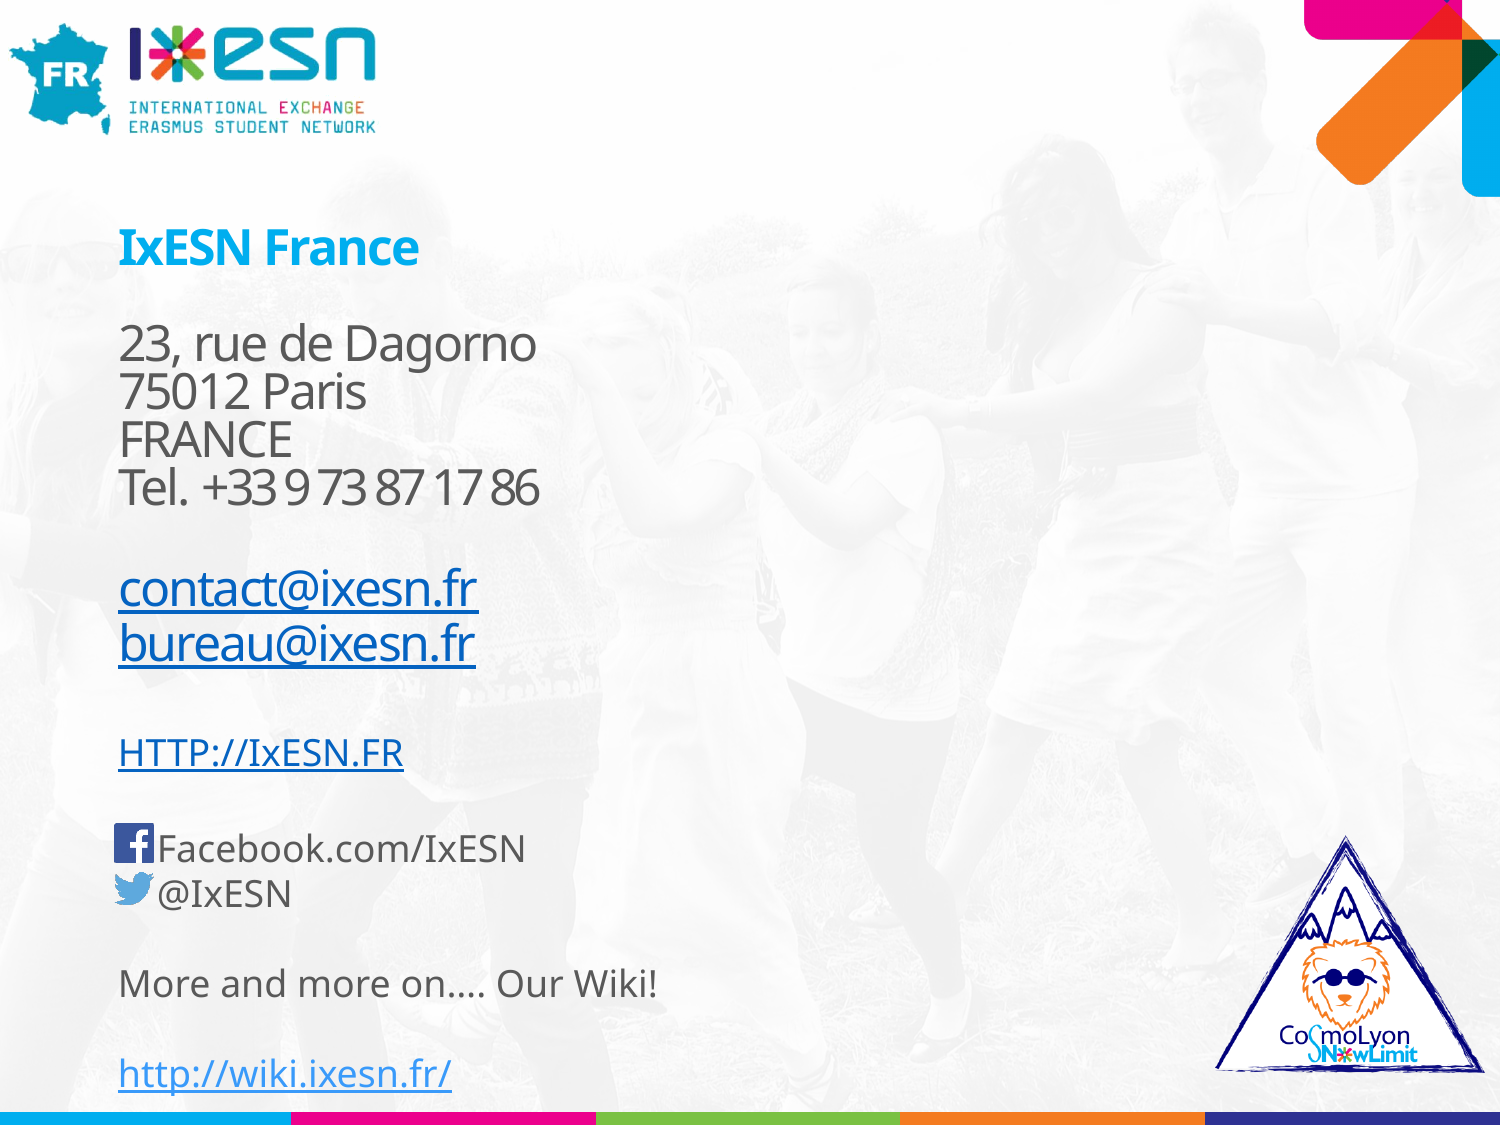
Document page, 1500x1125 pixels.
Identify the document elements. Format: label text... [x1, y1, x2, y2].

picture [406, 579, 429, 606]
picture [113, 872, 154, 905]
picture [323, 579, 328, 606]
picture [1294, 0, 1500, 217]
picture [331, 579, 355, 606]
picture [8, 0, 413, 161]
picture [383, 579, 402, 607]
text_box HTTP://IxESN.FR Facebook.com/IxESN @IxESN More and more on…. Our Wiki! http://wiki.ixesn.fr/ [103, 721, 974, 1125]
picture [242, 573, 277, 607]
picture [435, 600, 441, 607]
title IxESN France 23, rue de Dagorno 75012 Paris FRANCE Tel. +33 9 73 87 17 86 contact@ixesn.fr bureau@ixesn.fr [103, 149, 1397, 948]
picture [172, 579, 195, 606]
picture [461, 579, 477, 606]
picture [443, 568, 461, 606]
picture [198, 573, 214, 607]
picture [121, 579, 140, 607]
picture [214, 579, 236, 607]
picture [118, 570, 479, 614]
picture [1215, 835, 1485, 1073]
picture [357, 579, 380, 607]
picture [114, 823, 154, 863]
picture [143, 579, 168, 607]
